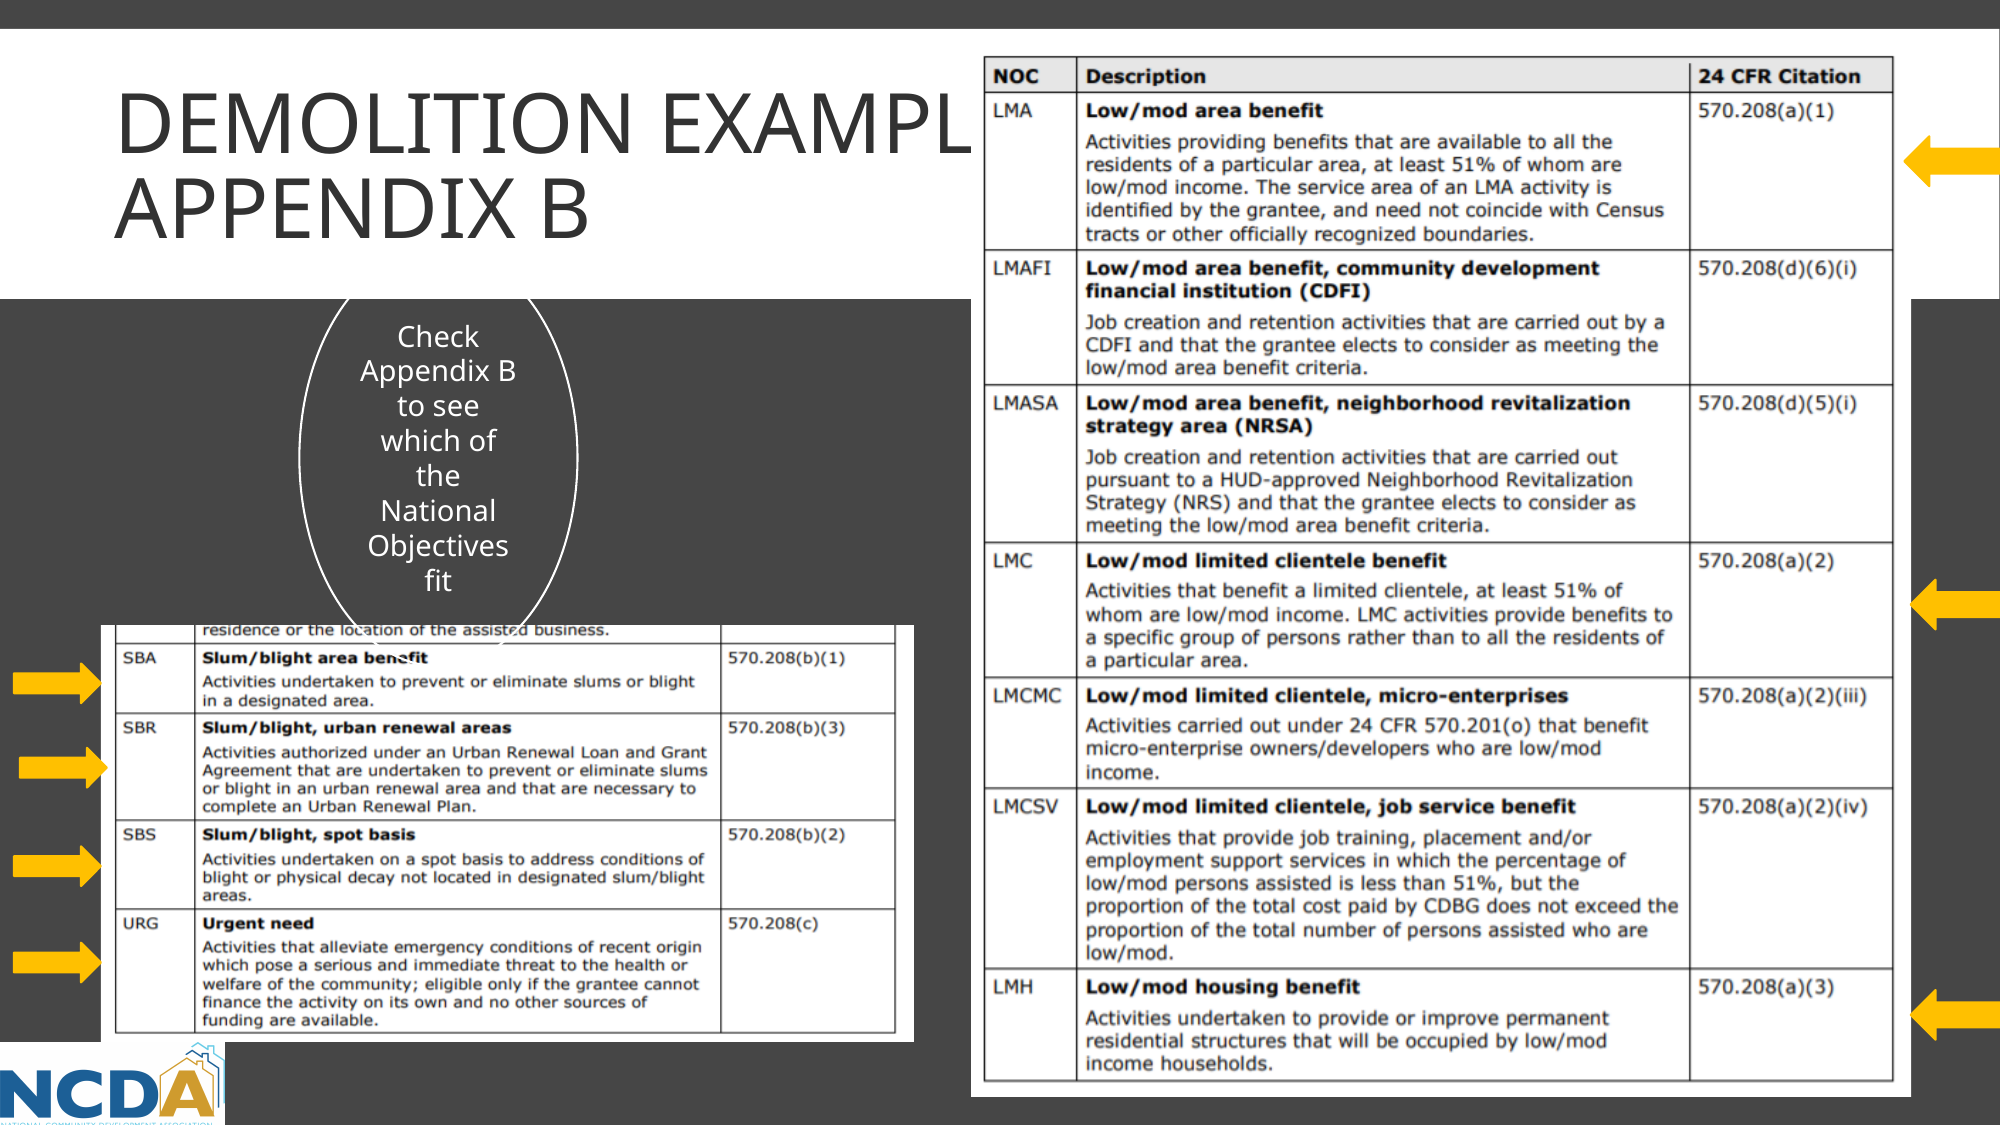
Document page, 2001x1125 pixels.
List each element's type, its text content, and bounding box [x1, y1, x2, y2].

slide_number 15 [1748, 1107, 1904, 1114]
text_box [13, 625, 915, 1042]
picture [0, 1042, 225, 1125]
title Demolition Example Appendix B [99, 46, 966, 295]
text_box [970, 46, 2000, 1097]
text_box Check Appendix B to see which of the National Objectives fit [298, 248, 579, 620]
